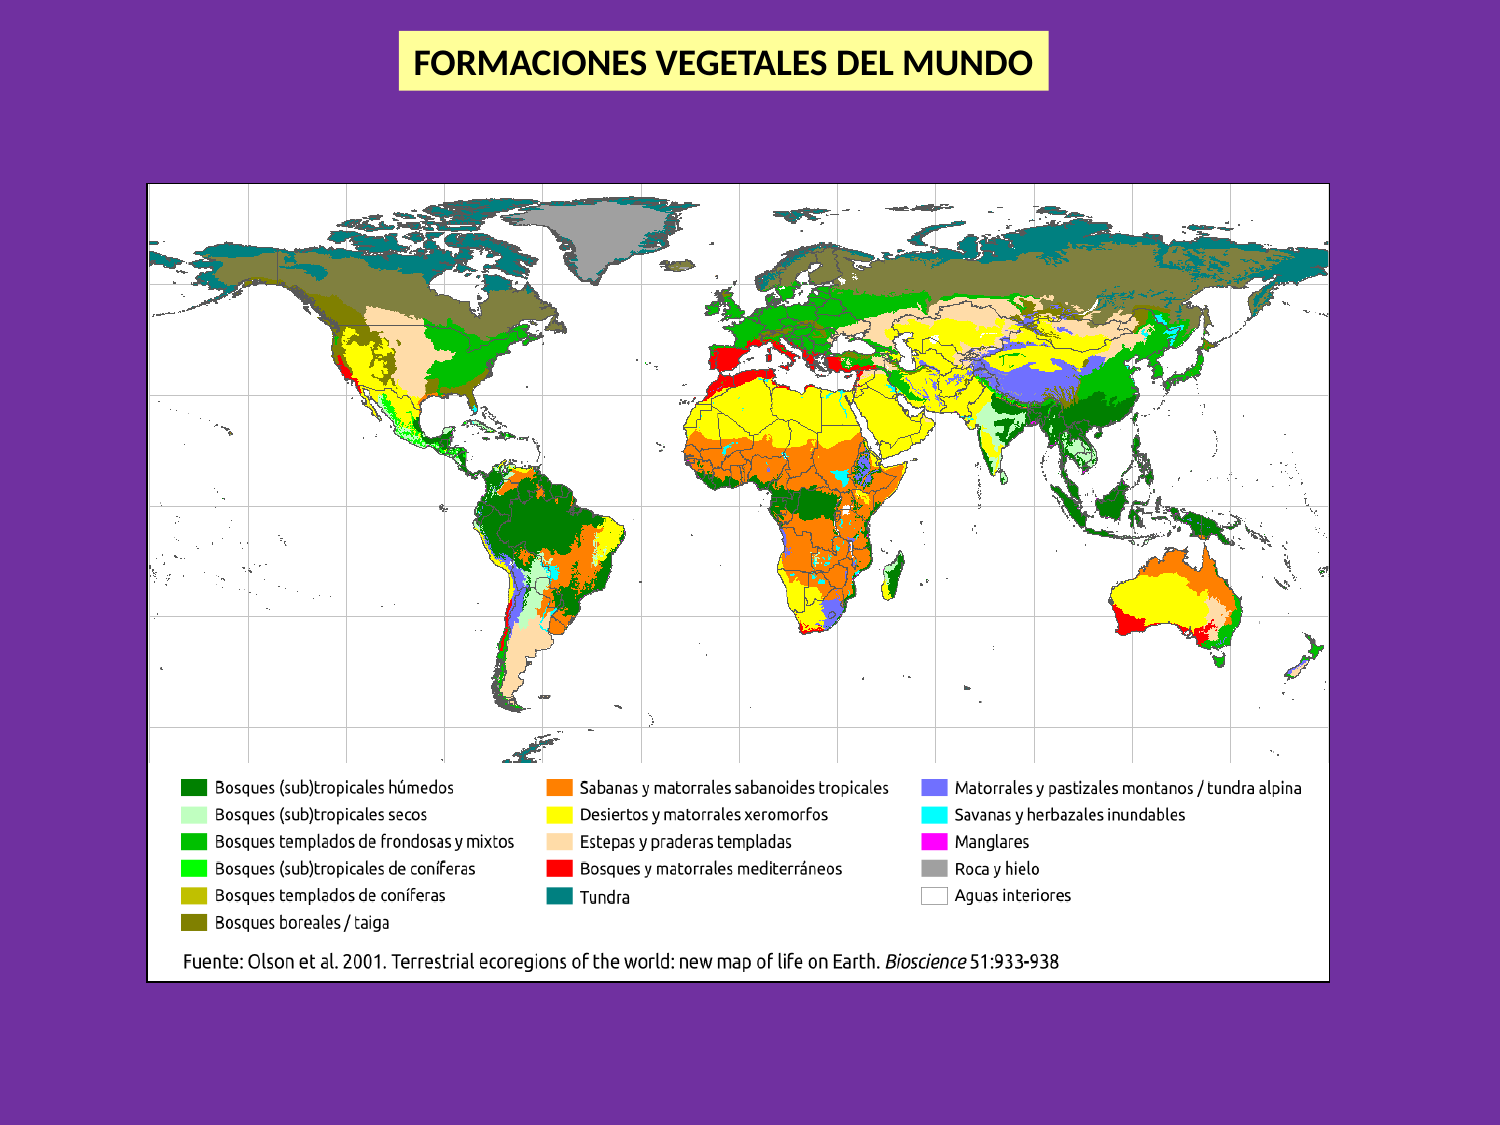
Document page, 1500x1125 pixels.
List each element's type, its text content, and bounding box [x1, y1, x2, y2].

picture [147, 184, 1329, 982]
text_box FORMACIONES VEGETALES DEL MUNDO [398, 30, 1049, 91]
